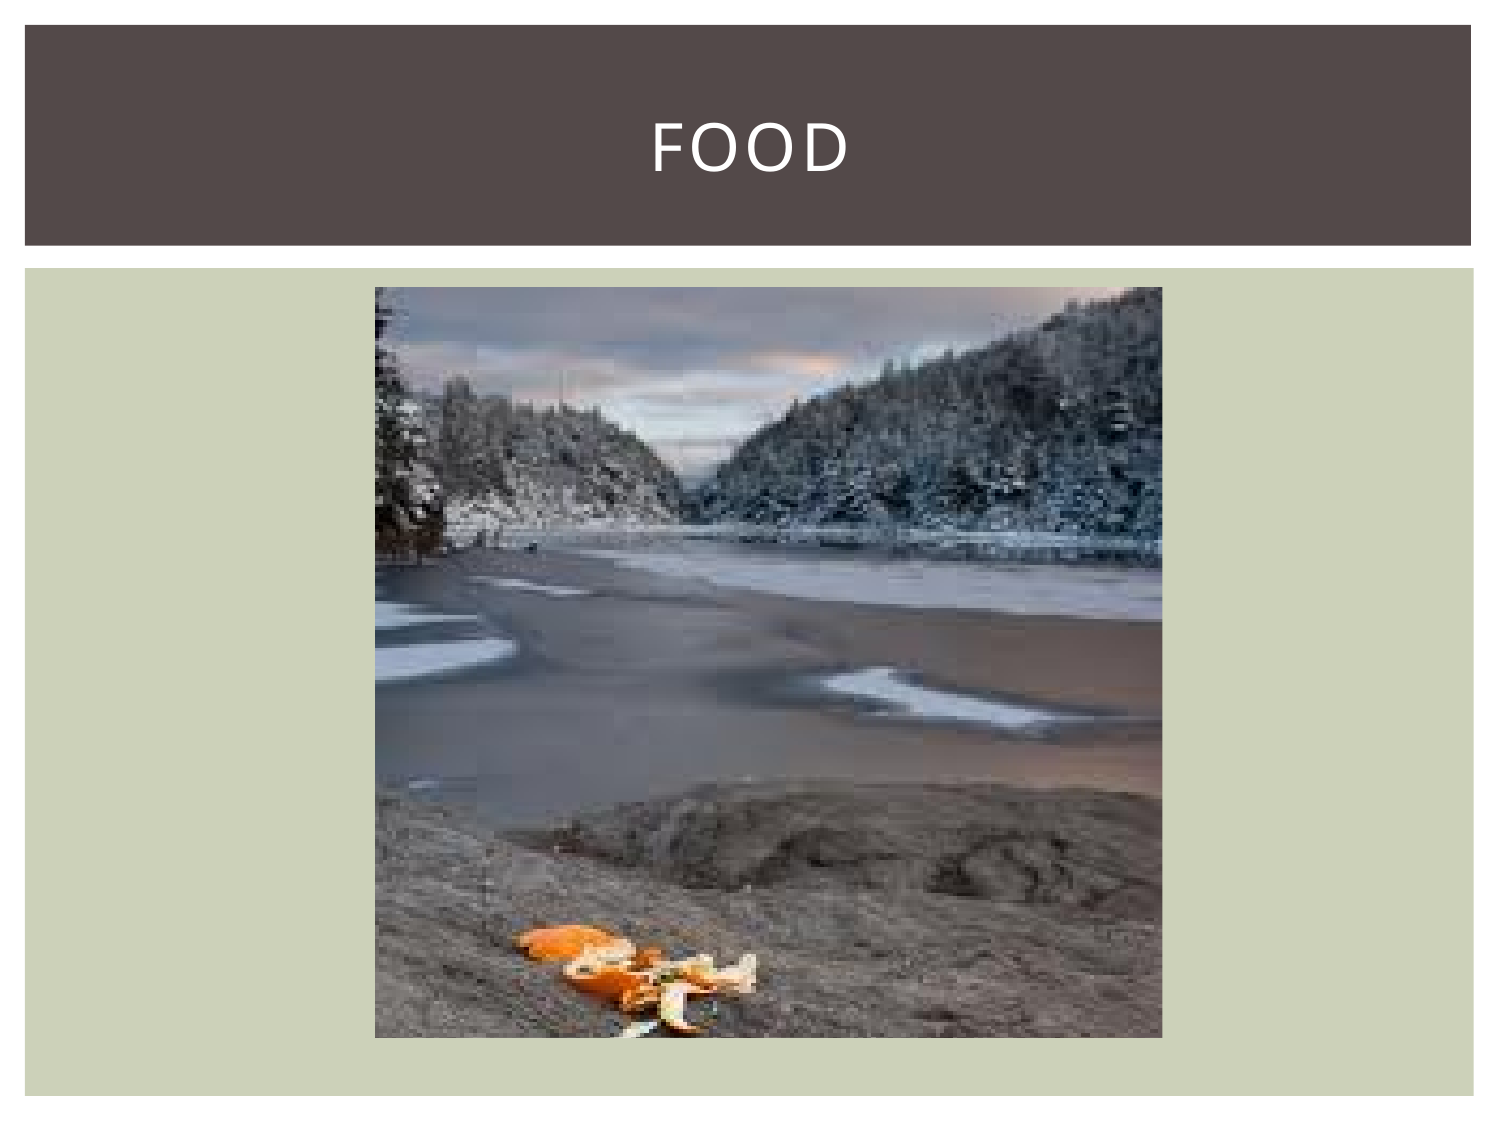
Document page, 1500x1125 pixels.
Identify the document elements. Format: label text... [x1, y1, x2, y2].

title Food [62, 58, 1438, 232]
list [374, 287, 1163, 1038]
